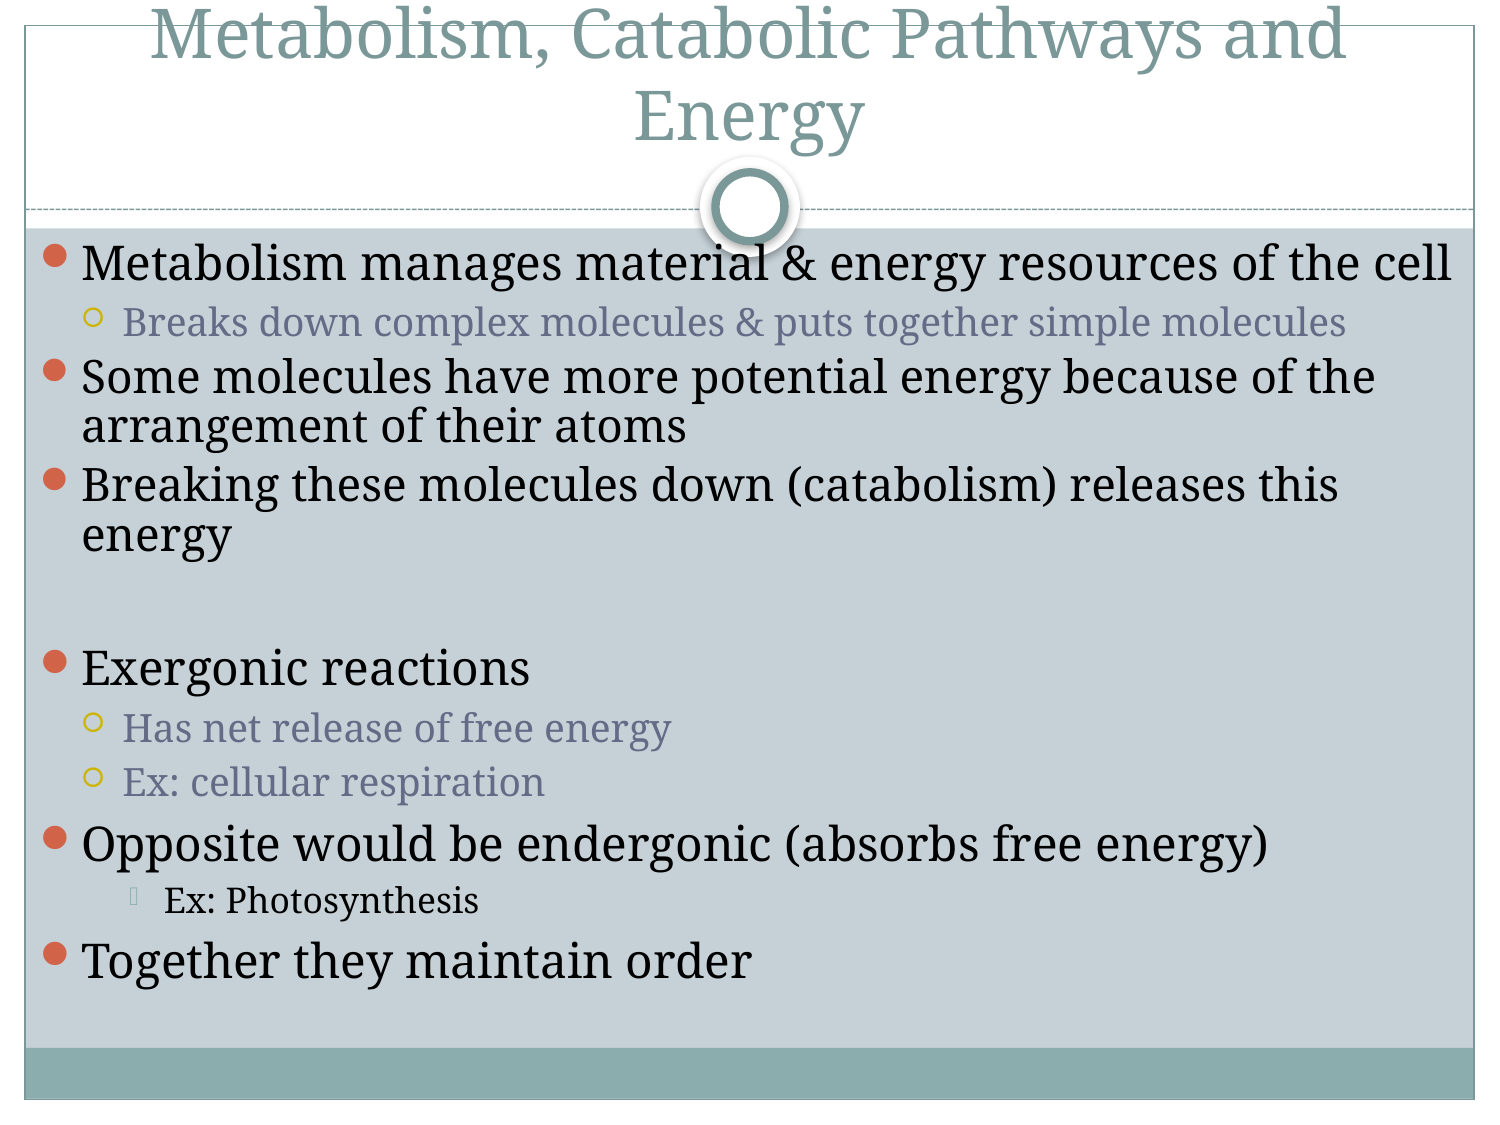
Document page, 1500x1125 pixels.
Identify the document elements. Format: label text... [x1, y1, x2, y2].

list Metabolism manages material & energy resources of the cell Breaks down complex molecules & puts together simple molecules Some molecules have more potential energy because of the arrangement of their atoms Breaking these molecules down (catabolism) releases this energy Exergonic reactions Has net release of free energy Ex: cellular respiration Opposite would be endergonic (absorbs free energy) Ex: Photosynthesis Together they maintain order [24, 224, 1475, 1050]
title Metabolism, Catabolic Pathways and Energy [49, 37, 1450, 162]
